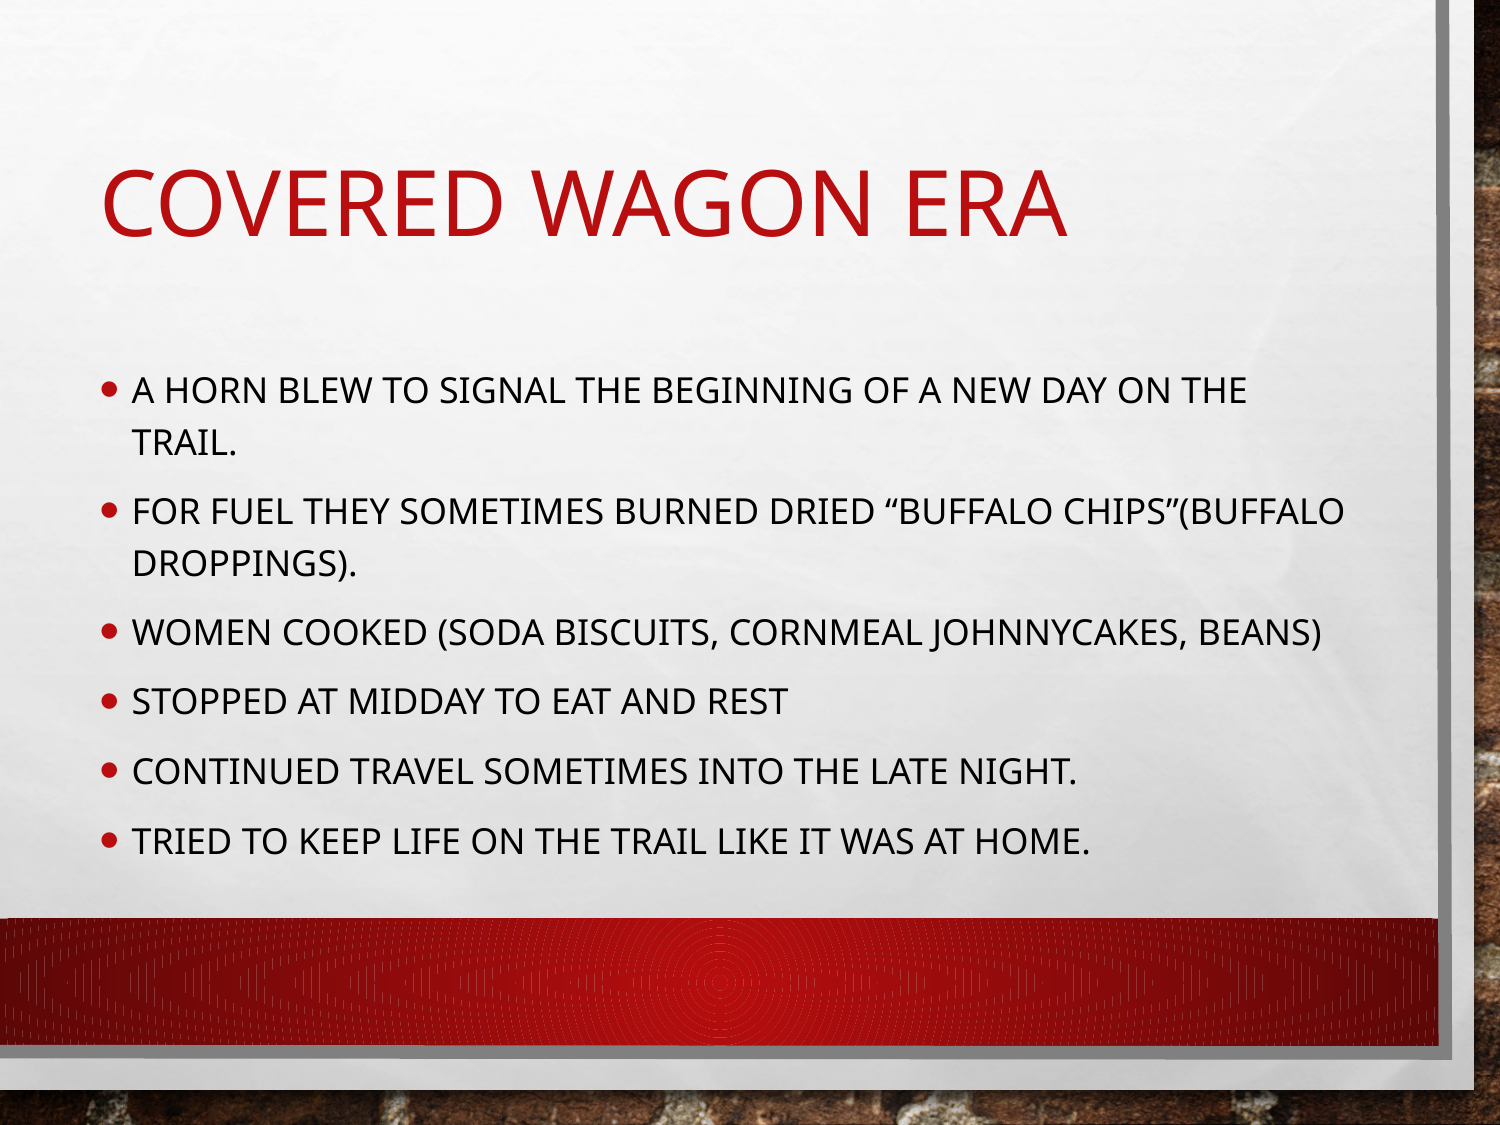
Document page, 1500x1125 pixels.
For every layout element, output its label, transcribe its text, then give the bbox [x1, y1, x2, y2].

list A horn blew to signal the beginning of a new day on the trail. For fuel they sometimes burned dried “buffalo chips”(buffalo droppings). Women cooked (soda biscuits, cornmeal johnnycakes, beans) Stopped at midday to eat and rest Continued travel sometimes into the late night. Tried to keep life on the trail like it was at home. [84, 338, 1364, 882]
picture [0, 0, 1500, 1125]
title Covered Wagon Era [84, 112, 1364, 302]
